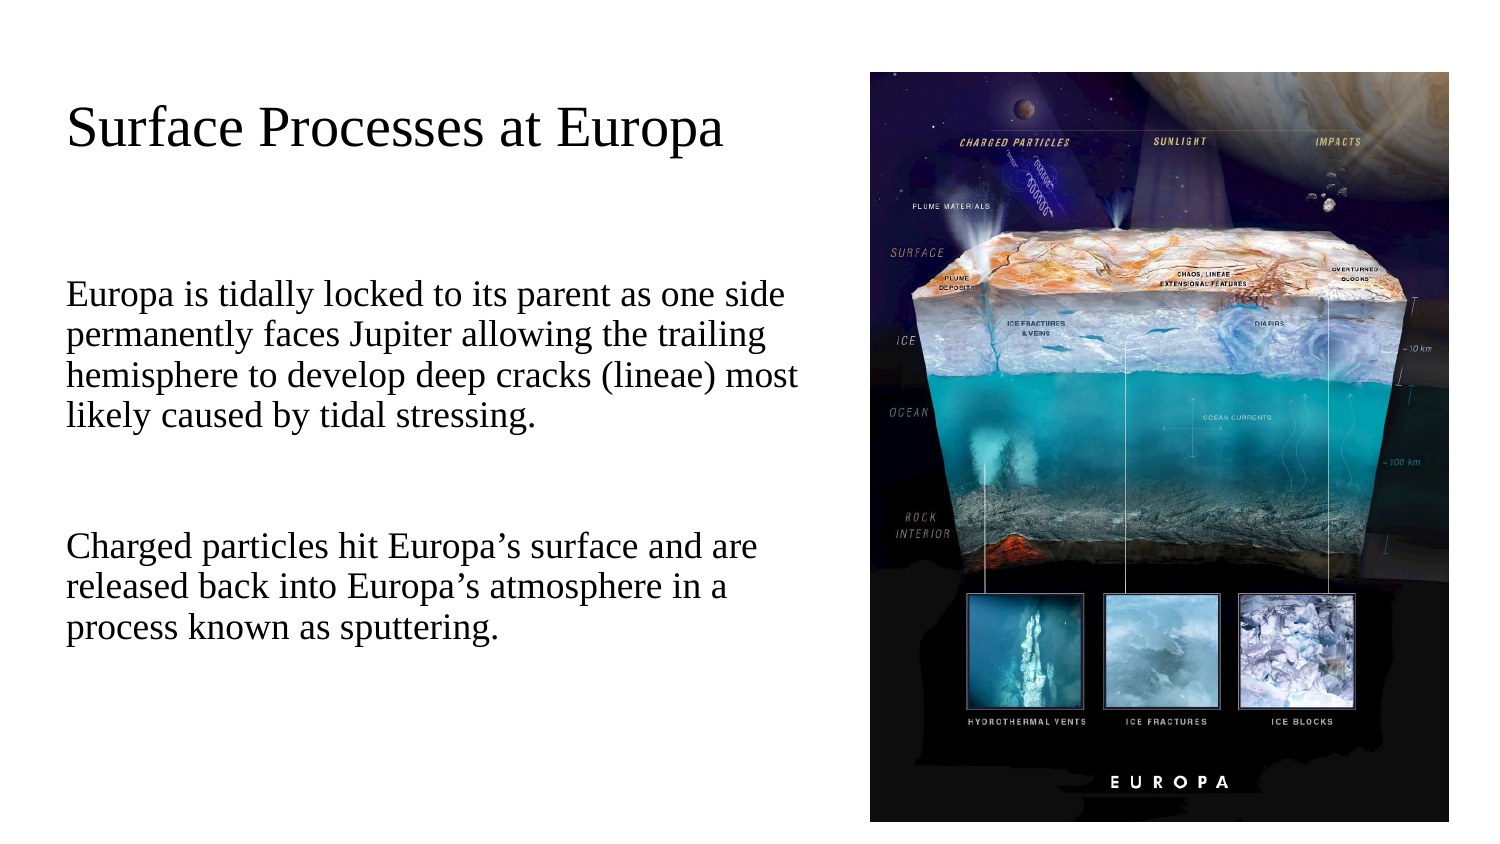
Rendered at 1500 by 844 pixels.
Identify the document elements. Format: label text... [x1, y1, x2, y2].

list Europa is tidally locked to its parent as one side permanently faces Jupiter allowing the trailing hemisphere to develop deep cracks (lineae) most likely caused by tidal stressing. Charged particles hit Europa’s surface and are released back into Europa’s atmosphere in a process known as sputtering. [51, 189, 826, 822]
title Surface Processes at Europa [51, 72, 869, 167]
picture [870, 72, 1450, 822]
